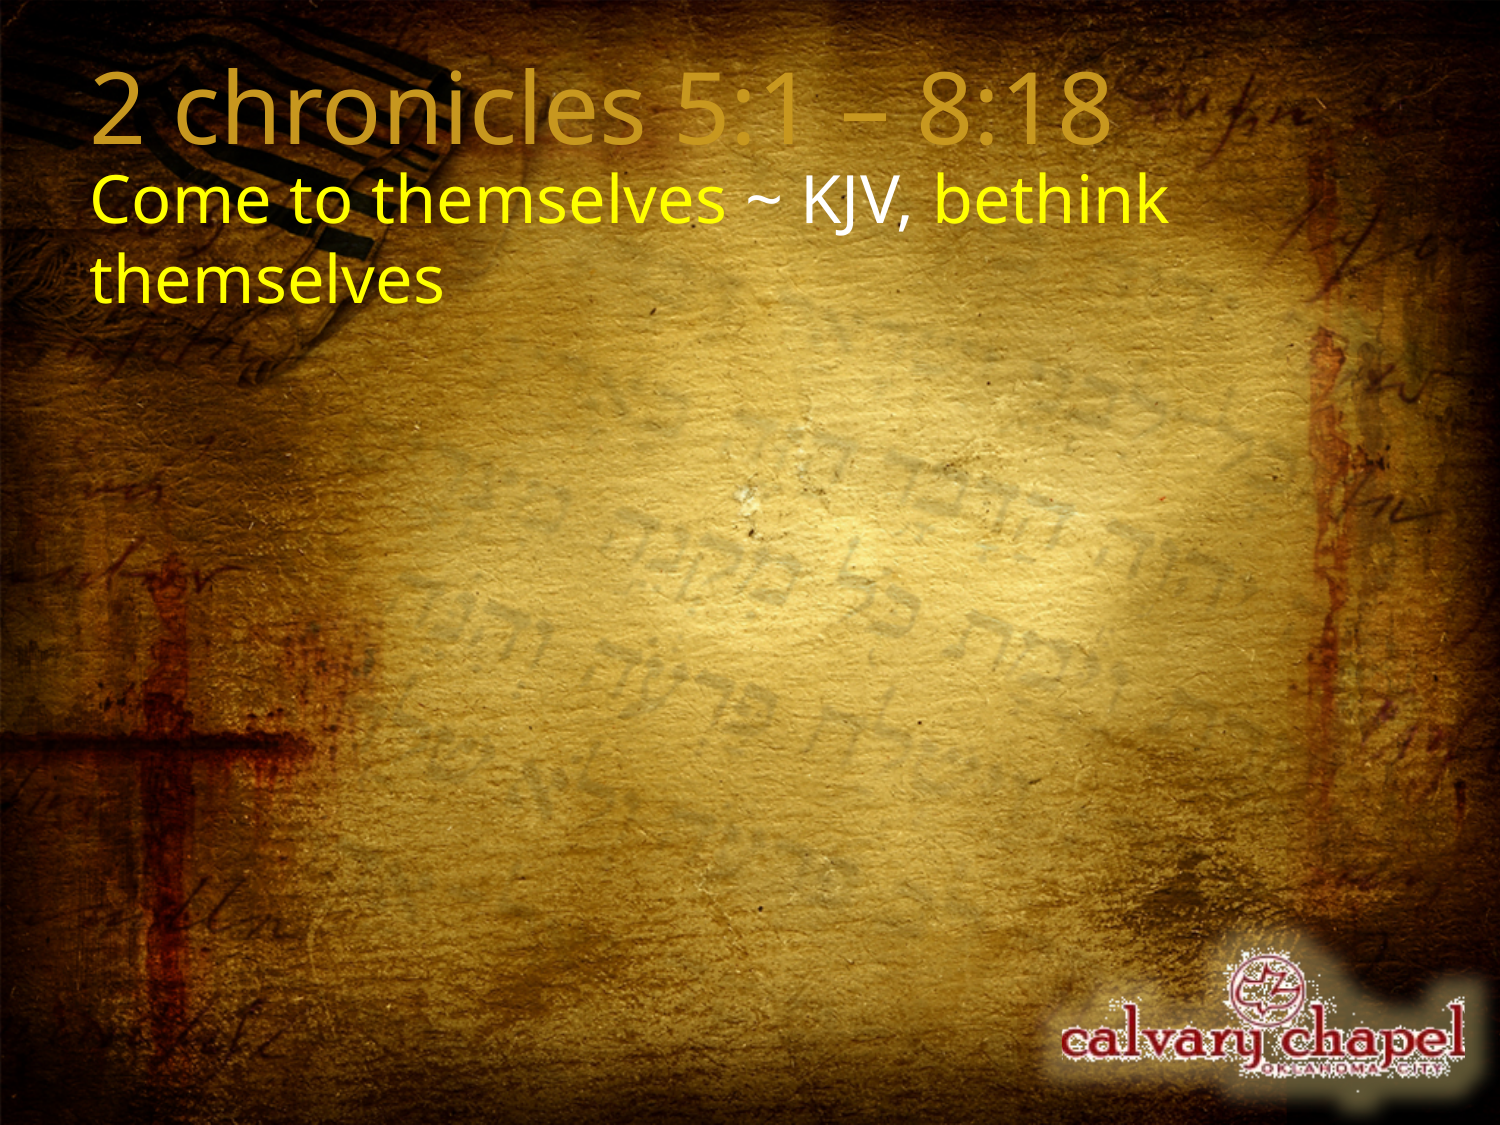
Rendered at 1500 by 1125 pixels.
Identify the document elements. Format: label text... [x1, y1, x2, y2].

picture [0, 0, 1500, 1125]
text_box Come to themselves ~ KJV, bethink themselves [74, 149, 1425, 325]
text_box 2 chronicles 5:1 – 8:18 [74, 37, 1425, 149]
